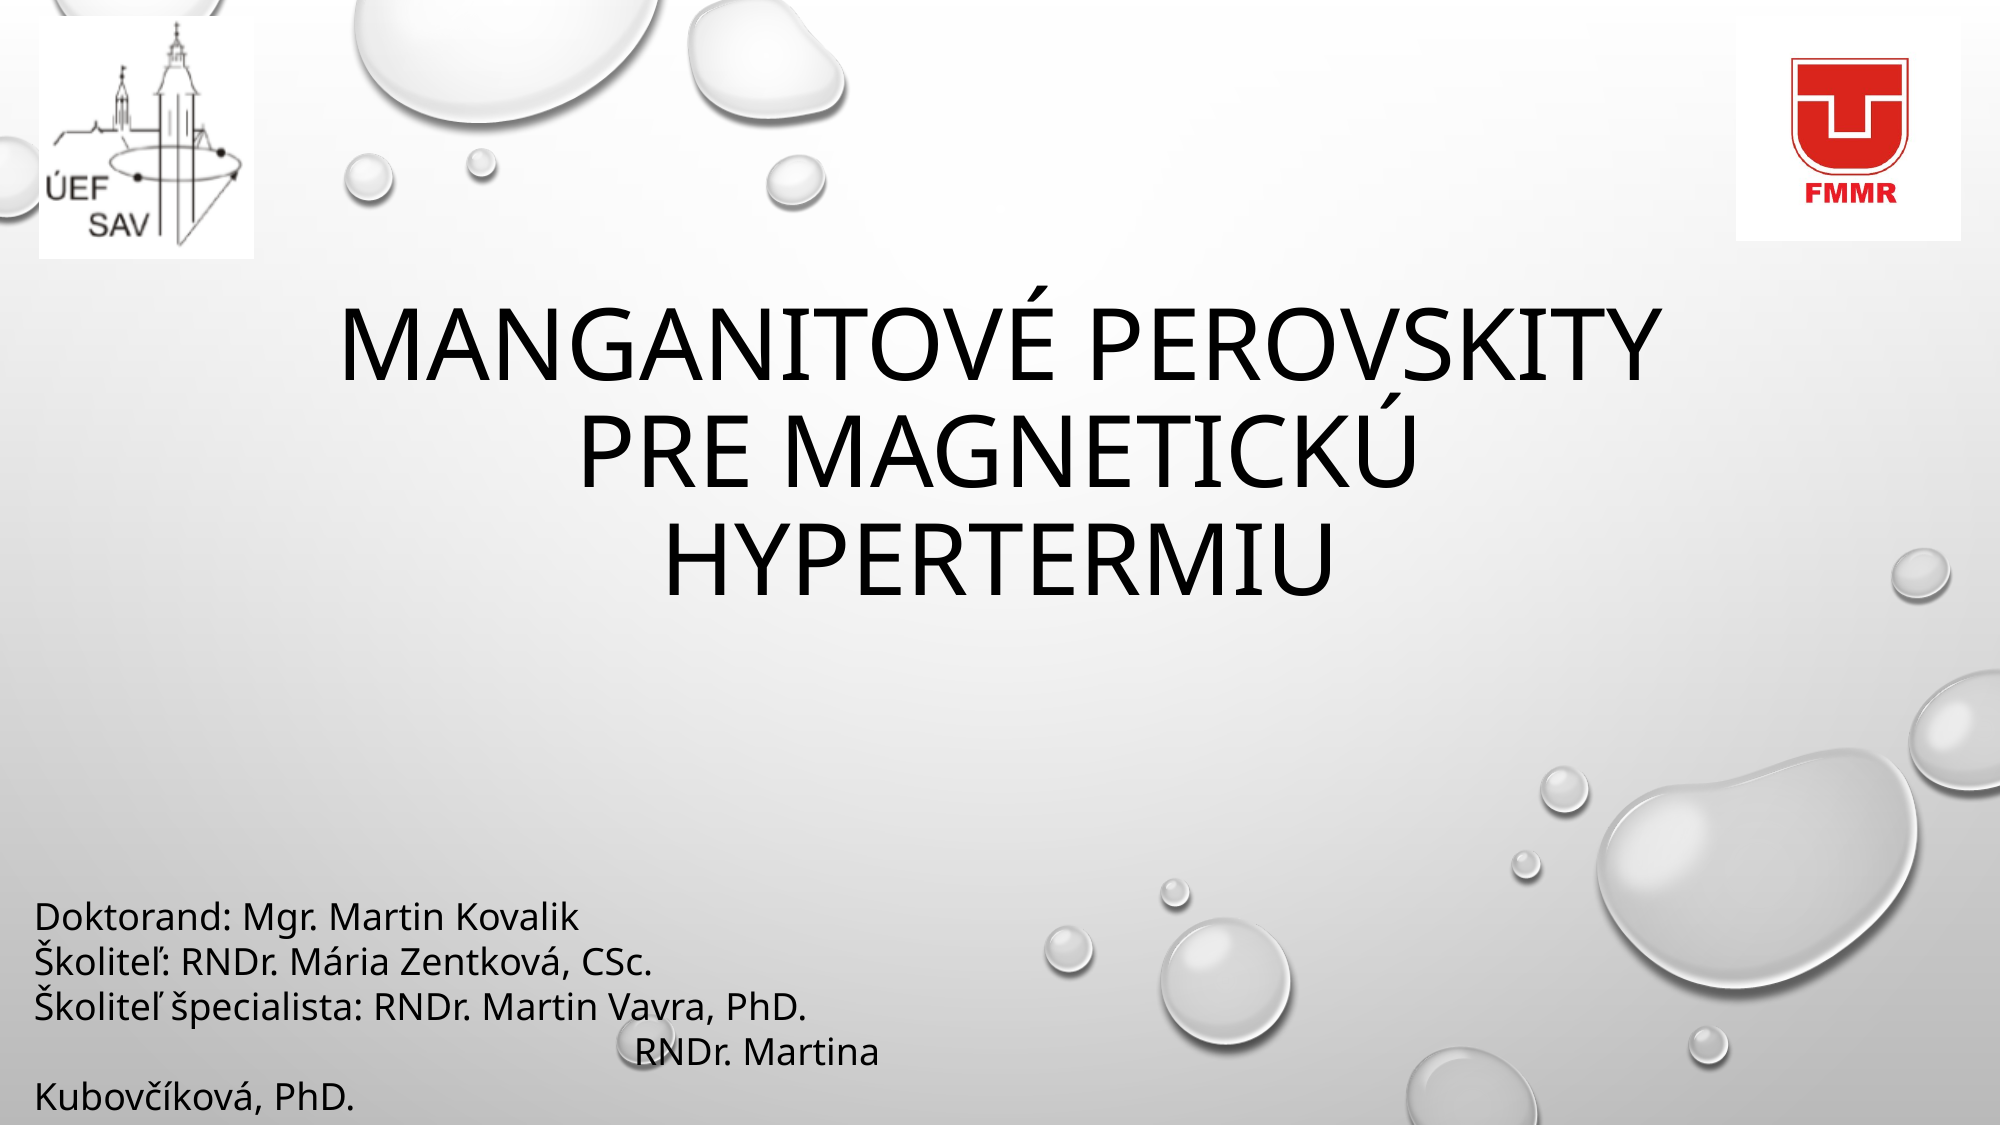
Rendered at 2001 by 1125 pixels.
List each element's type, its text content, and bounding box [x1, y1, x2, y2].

picture [0, 0, 2000, 1125]
title Manganitové perovskity pre magnetickú hypertermiu [287, 213, 1713, 625]
text_box Doktorand: Mgr. Martin Kovalik Školiteľ: RNDr. Mária Zentková, CSc. Školiteľ špecialista: RNDr. Martin Vavra, PhD. RNDr. Martina Kubovčíková, PhD. UEF SAV, OFMJ [19, 885, 1033, 1125]
